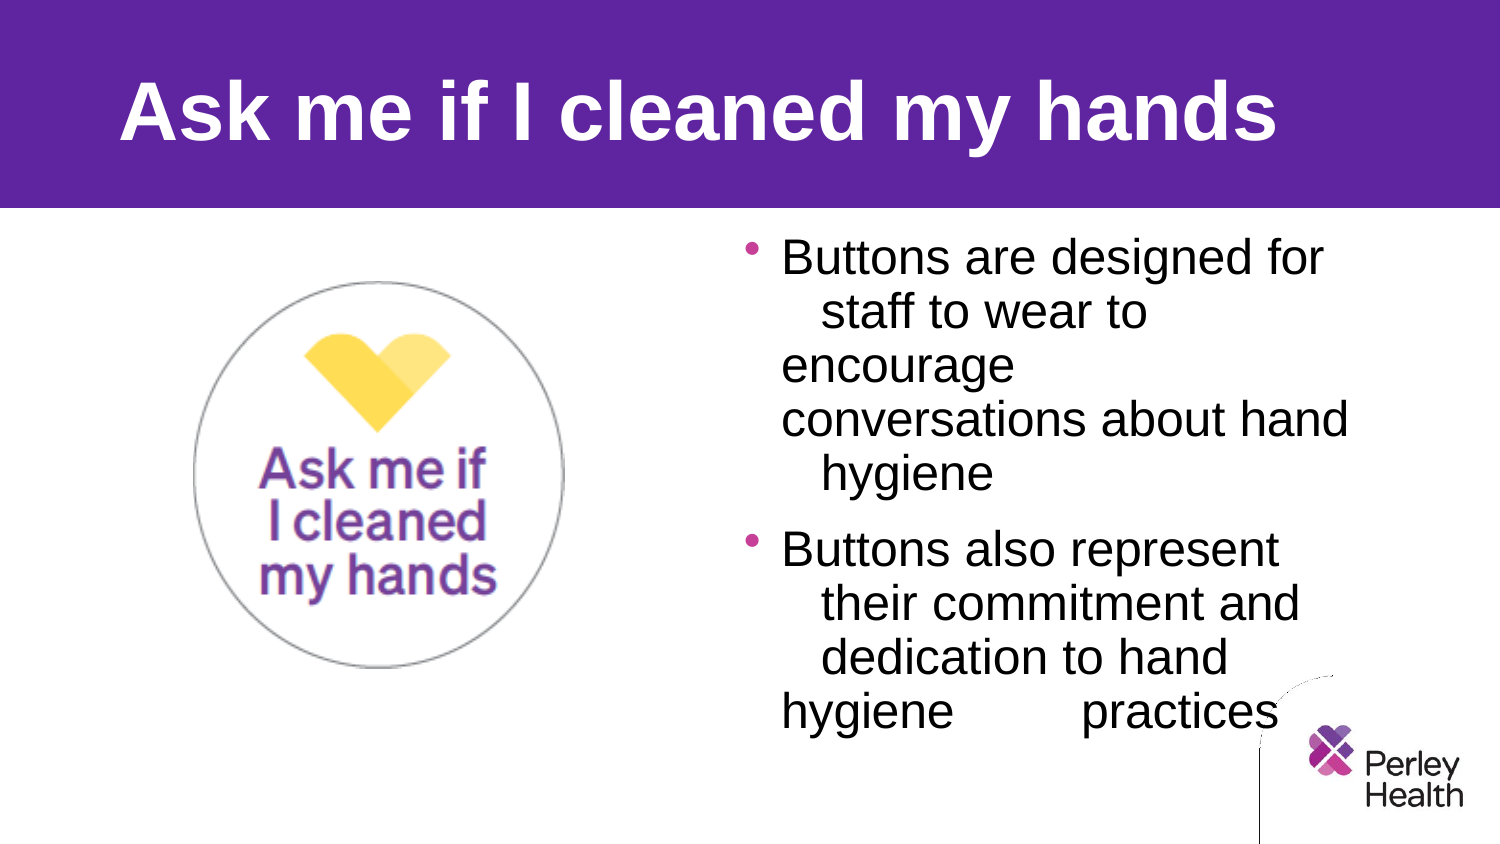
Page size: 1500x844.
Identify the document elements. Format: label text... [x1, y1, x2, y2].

text_box Buttons are designed for staff to wear to encourage conversations about hand hygiene Buttons also represent their commitment and dedication to hand hygiene practices [741, 222, 1382, 739]
title Ask me if I cleaned my hands [116, 54, 1283, 198]
picture [193, 281, 565, 669]
picture [1259, 675, 1467, 844]
